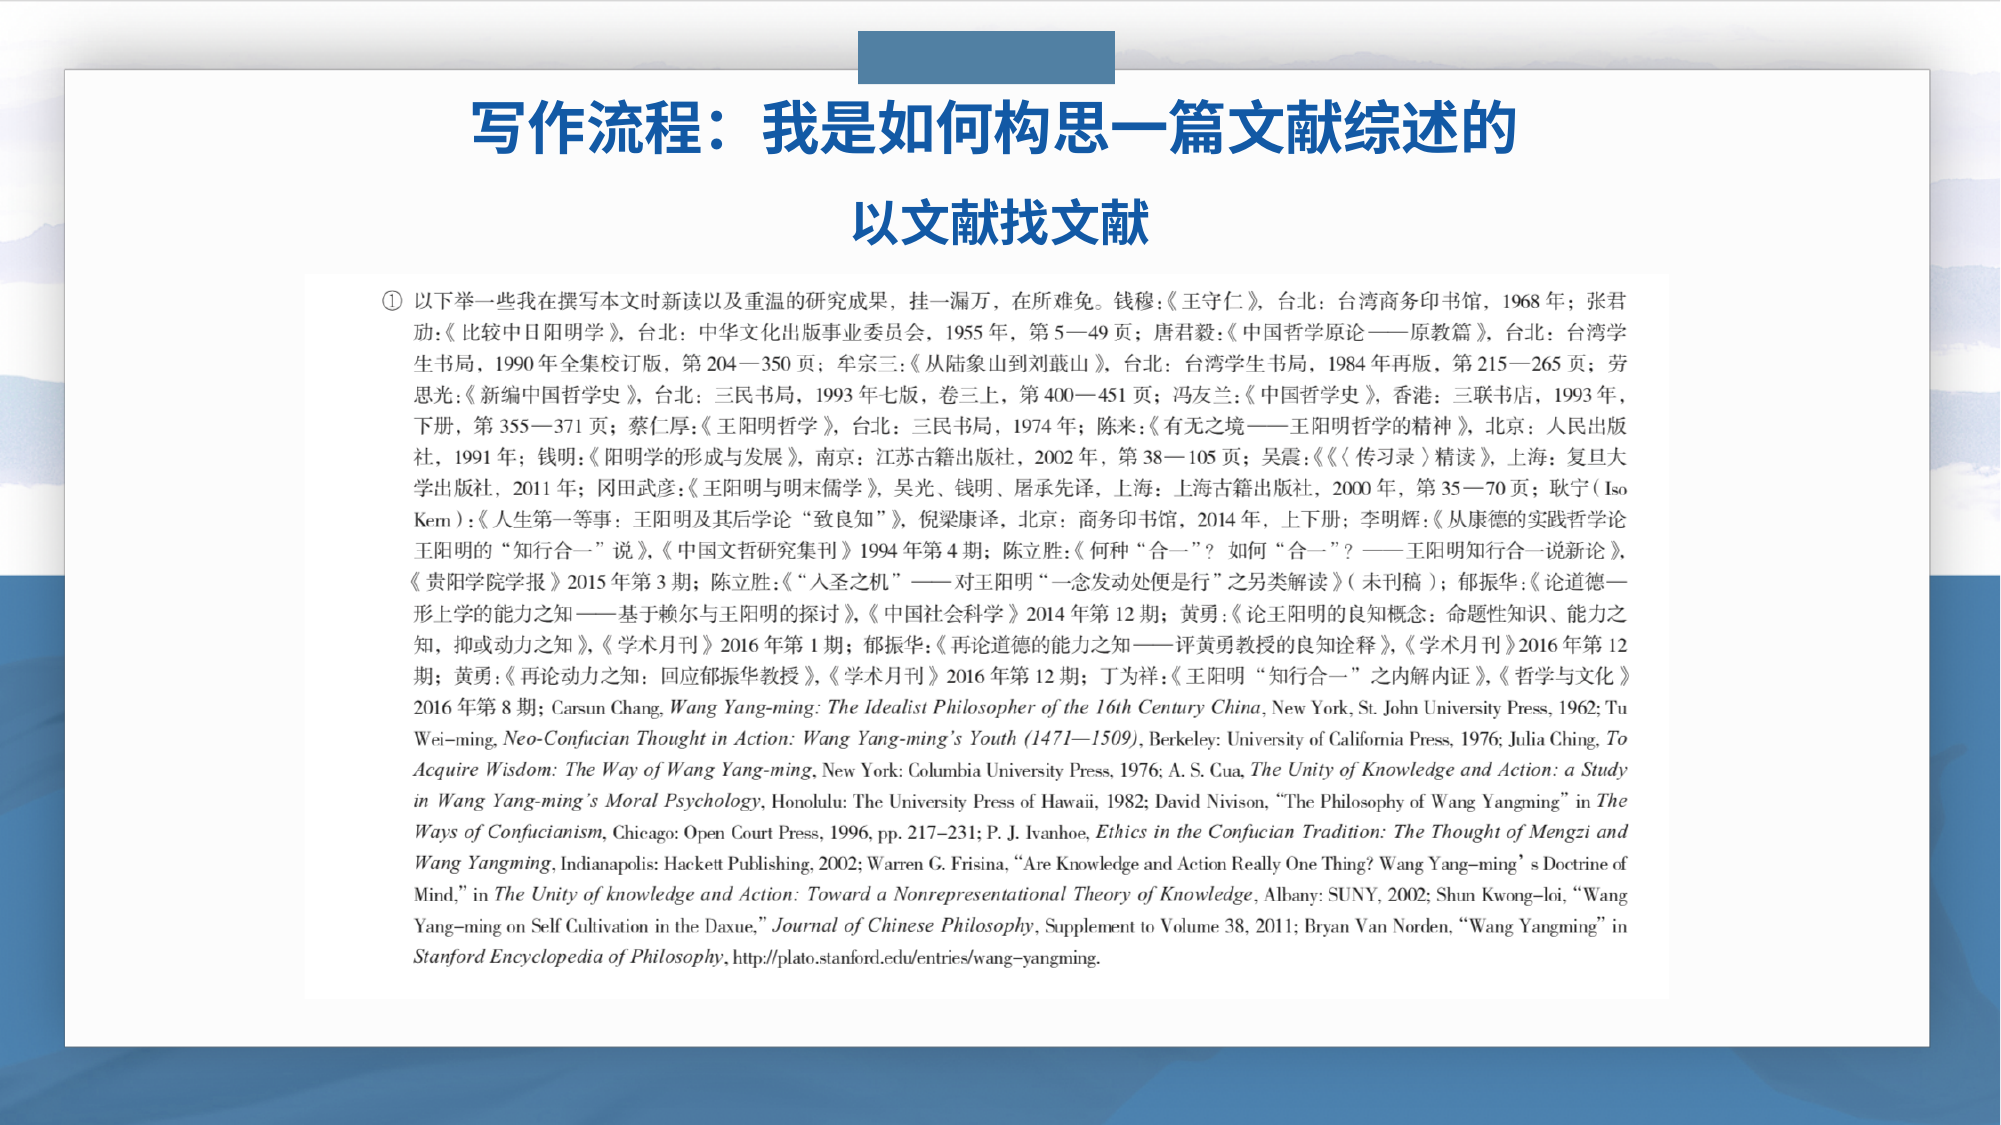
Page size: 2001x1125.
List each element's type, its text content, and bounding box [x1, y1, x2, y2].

text_box 以文献找文献 [842, 184, 1158, 260]
picture [0, 0, 2001, 1125]
text_box 写作流程：我是如何构思一篇文献综述的 [462, 84, 1526, 169]
text_box [858, 31, 1115, 85]
